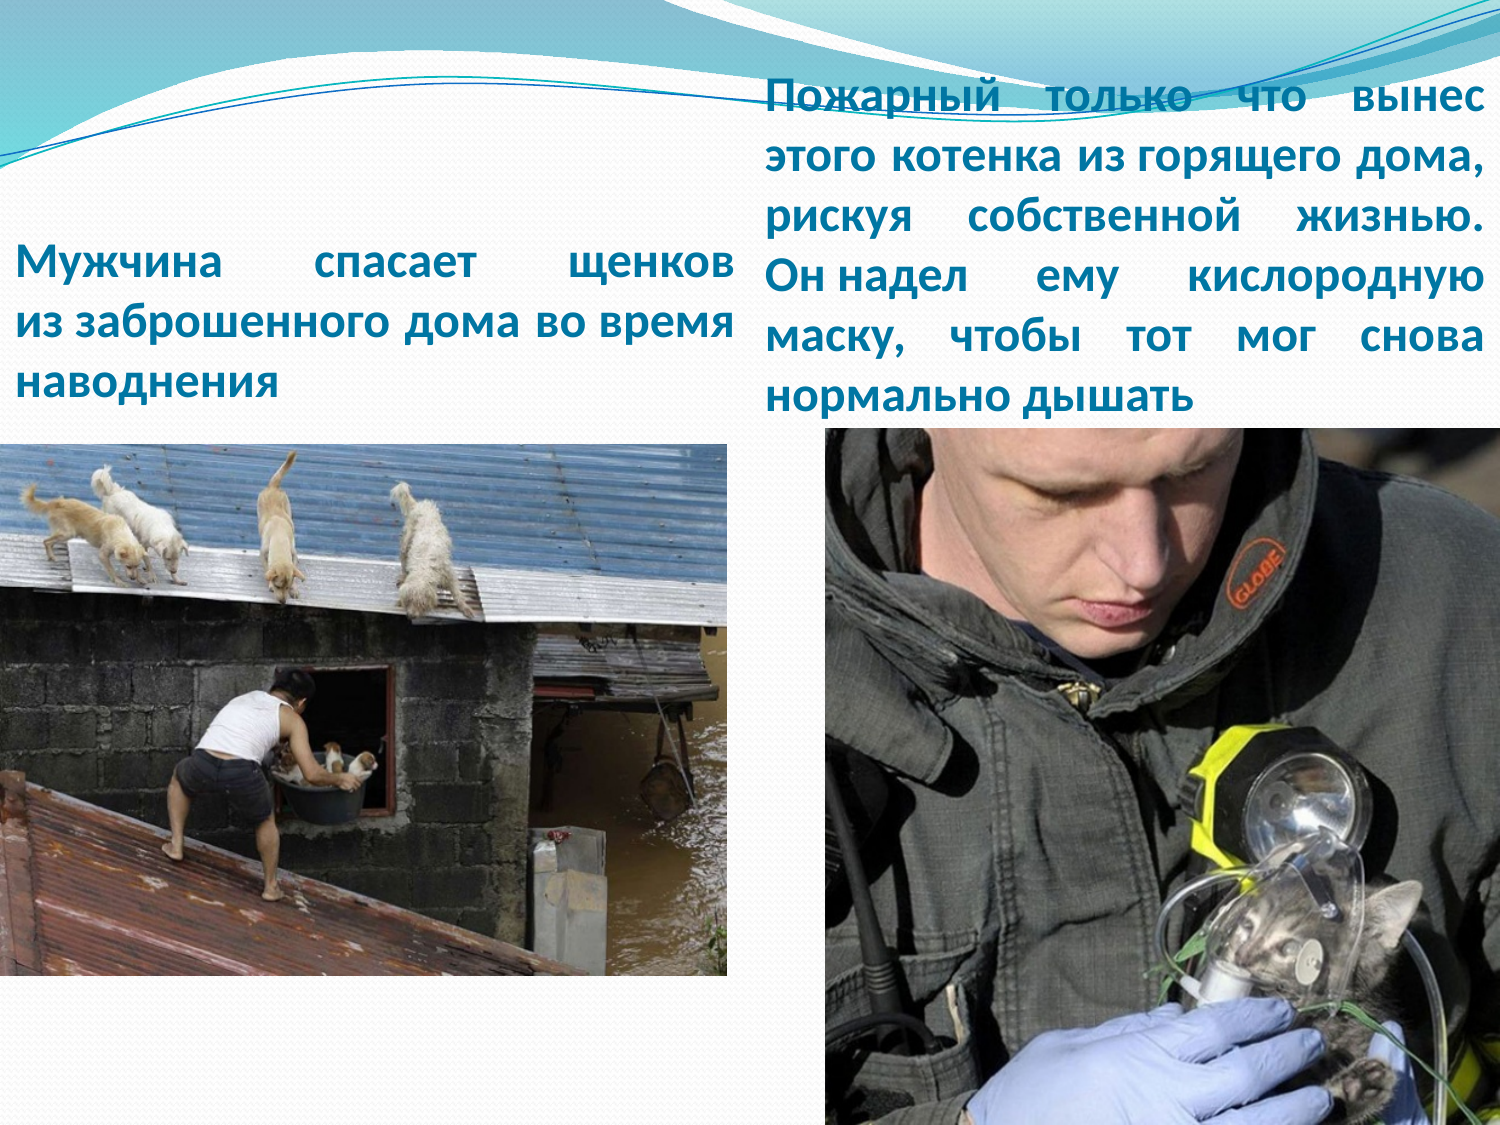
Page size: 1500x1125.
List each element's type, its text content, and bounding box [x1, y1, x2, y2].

text_box Мужчина спасает щенков из заброшенного дома во время наводнения [0, 219, 750, 415]
picture [0, 444, 727, 977]
picture [825, 427, 1500, 1125]
text_box Пожарный только что вынес этого котенка из горящего дома, рискуя собственной жизнью. Он надел ему кислородную маску, чтобы тот мог снова нормально дышать [749, 54, 1500, 430]
